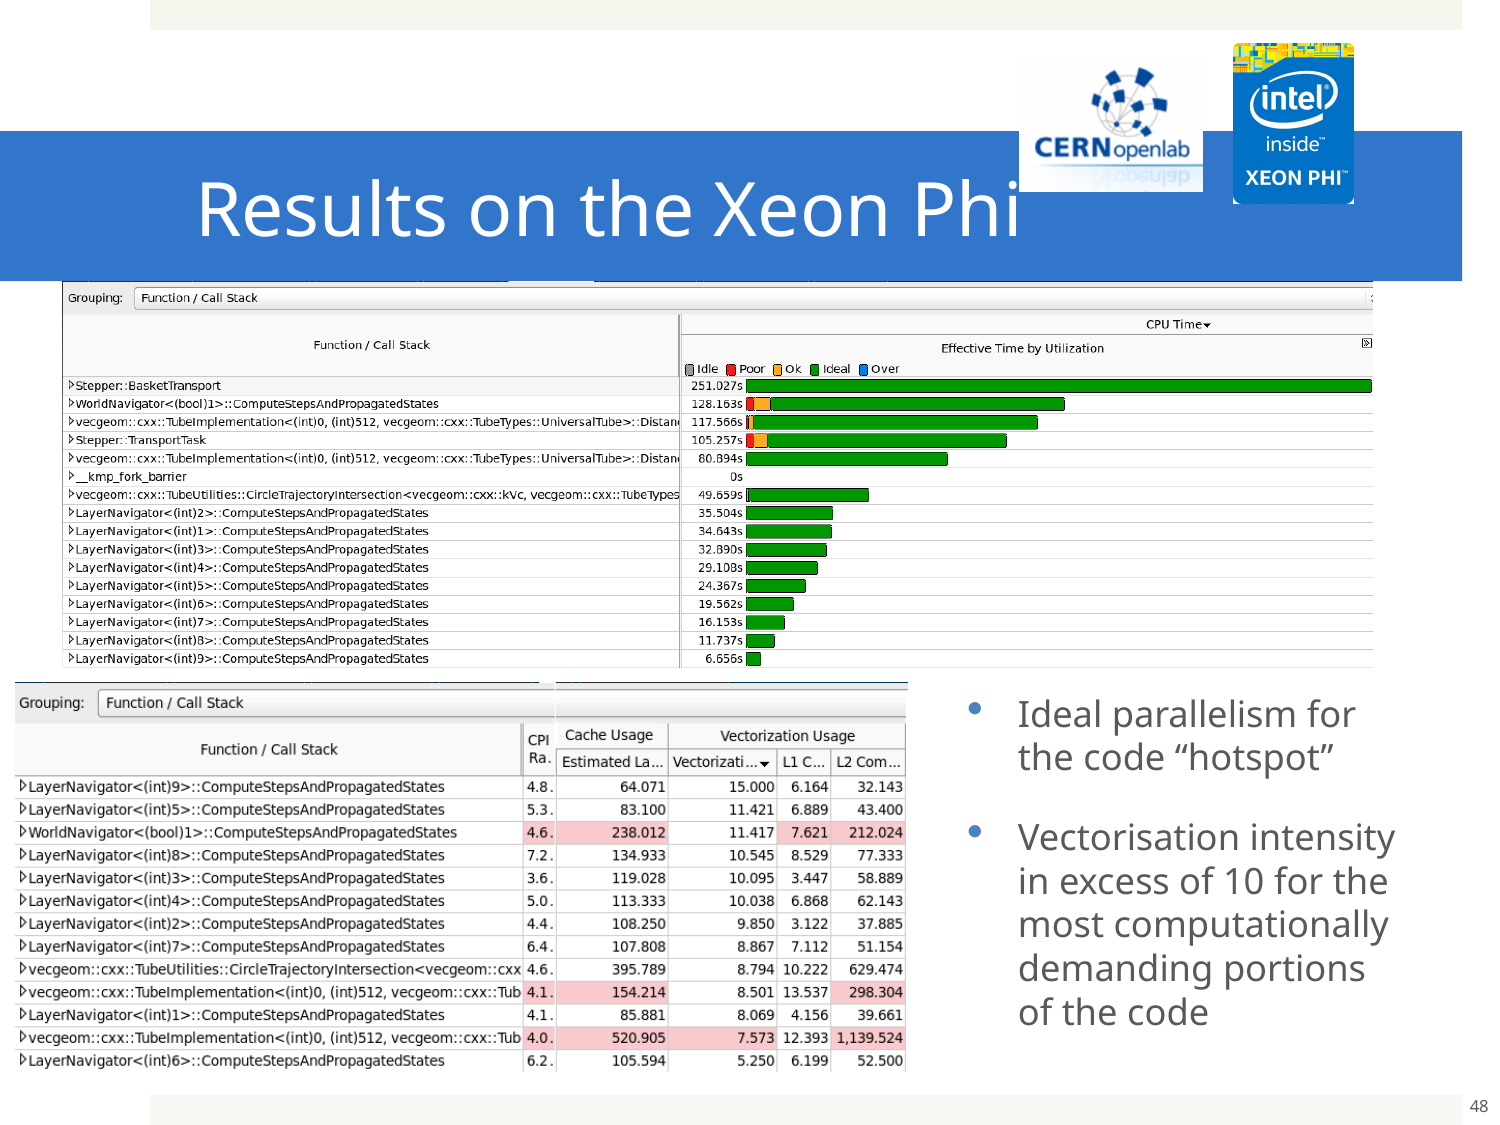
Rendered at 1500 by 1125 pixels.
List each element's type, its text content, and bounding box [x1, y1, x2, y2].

title Results on the Xeon Phi [0, 131, 1463, 282]
picture [62, 280, 1374, 669]
picture [1018, 59, 1204, 192]
picture [14, 681, 908, 1073]
slide_number 48 [1441, 1077, 1500, 1125]
picture [1233, 42, 1354, 204]
list Ideal parallelism for the code “hotspot” Vectorisation intensity in excess of 10 for the most computationally demanding portions of the code [953, 683, 1416, 1078]
